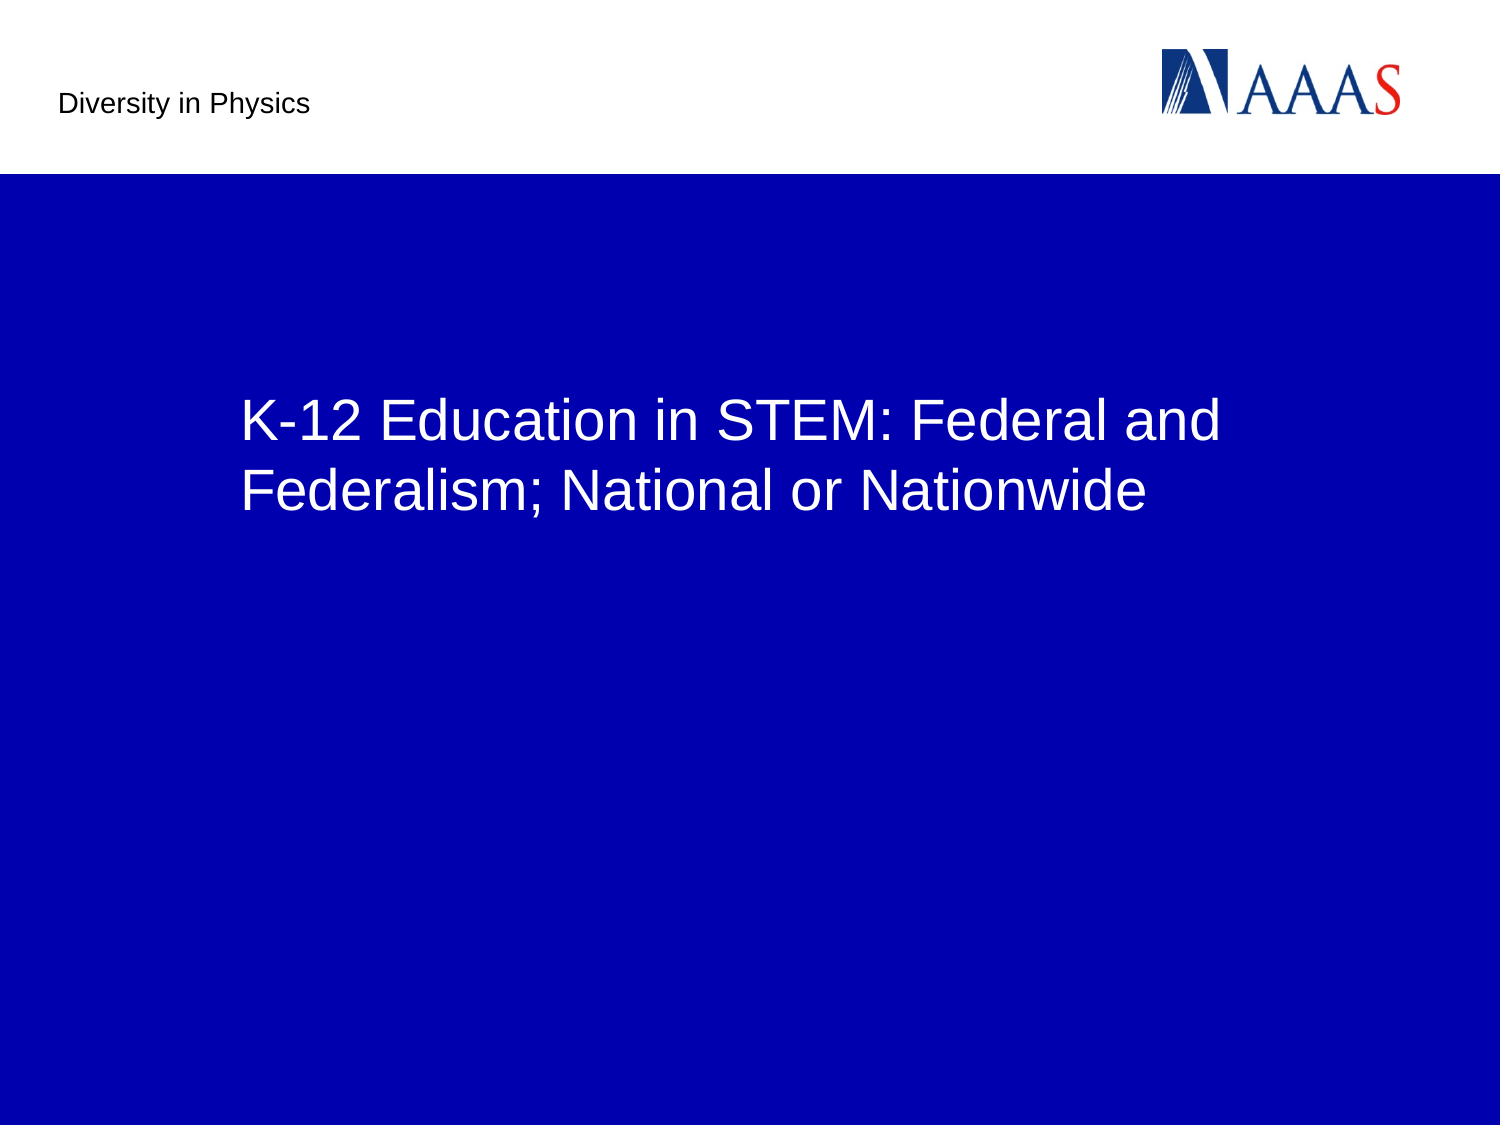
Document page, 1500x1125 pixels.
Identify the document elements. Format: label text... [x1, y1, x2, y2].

footer Diversity in Physics [42, 76, 1081, 153]
picture [1162, 49, 1400, 115]
title K-12 Education in STEM: Federal and Federalism; National or Nationwide [224, 374, 1276, 463]
